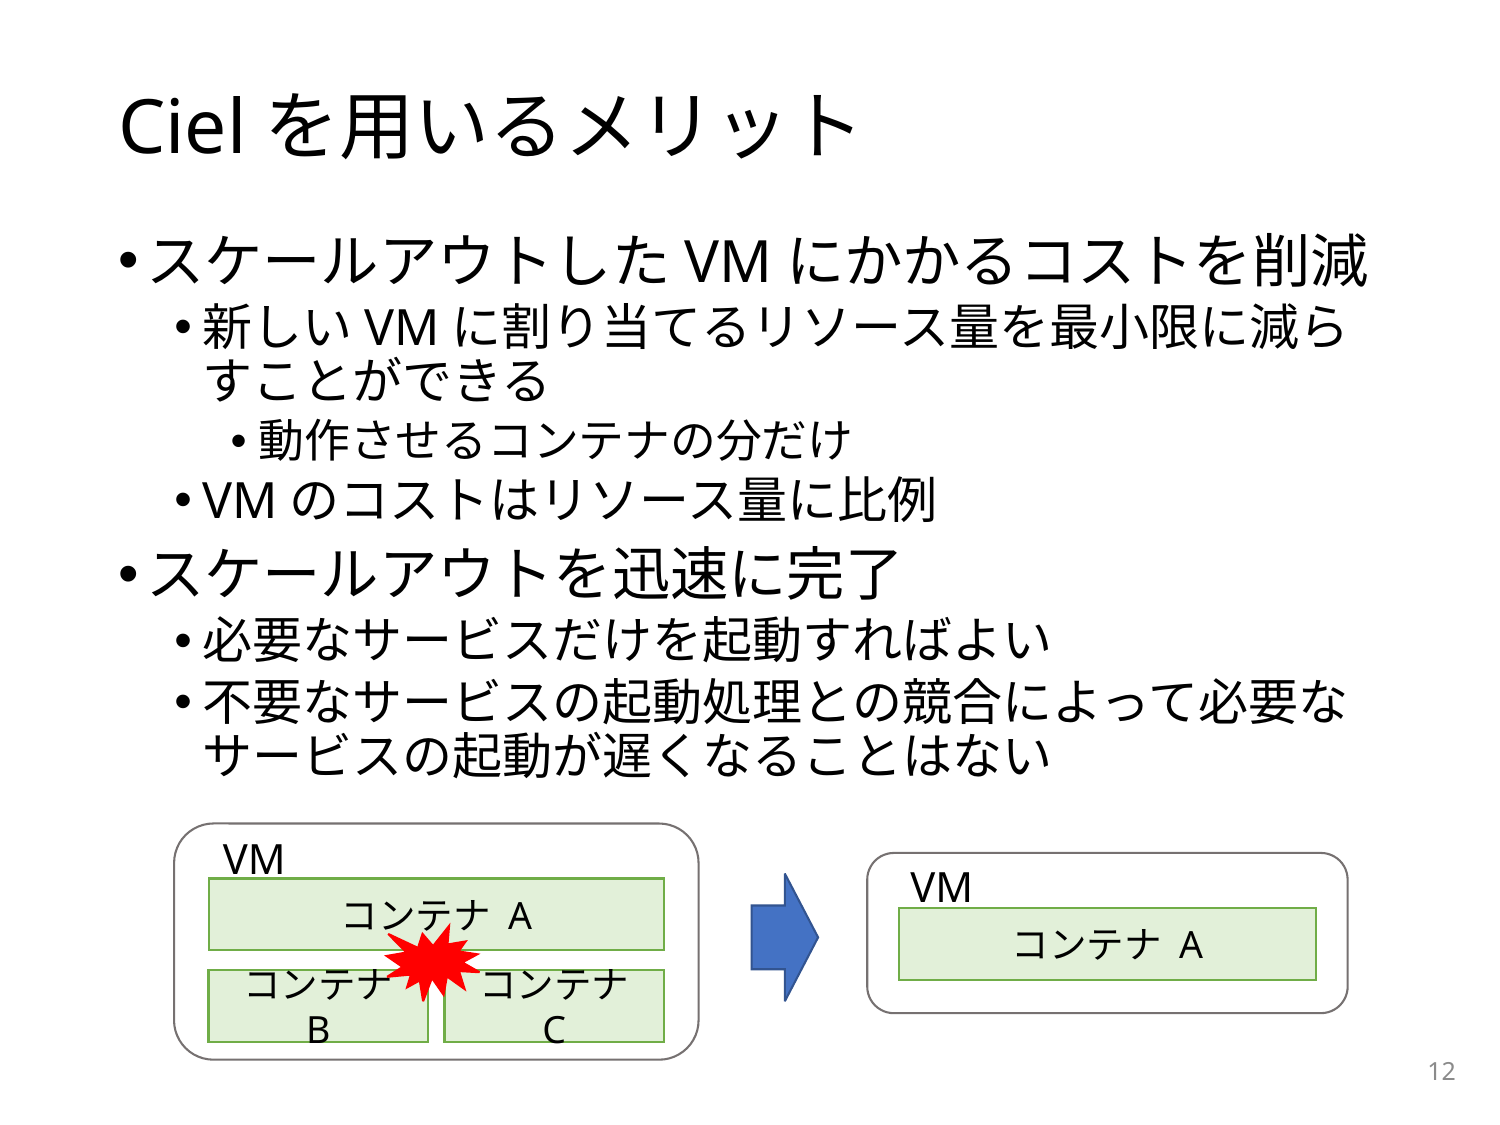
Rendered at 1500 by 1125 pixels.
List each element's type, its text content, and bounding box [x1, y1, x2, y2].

slide_number 12 [1133, 1042, 1472, 1103]
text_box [174, 823, 1348, 1060]
list スケールアウトしたVMにかかるコストを削減 新しいVMに割り当てるリソース量を最小限に減らすことができる 動作させるコンテナの分だけ VMのコストはリソース量に比例 スケールアウトを迅速に完了 必要なサービスだけを起動すればよい 不要なサービスの起動処理との競合によって必要なサービスの起動が遅くなることはない [103, 224, 1397, 1014]
title Cielを用いるメリット [103, 43, 1397, 178]
